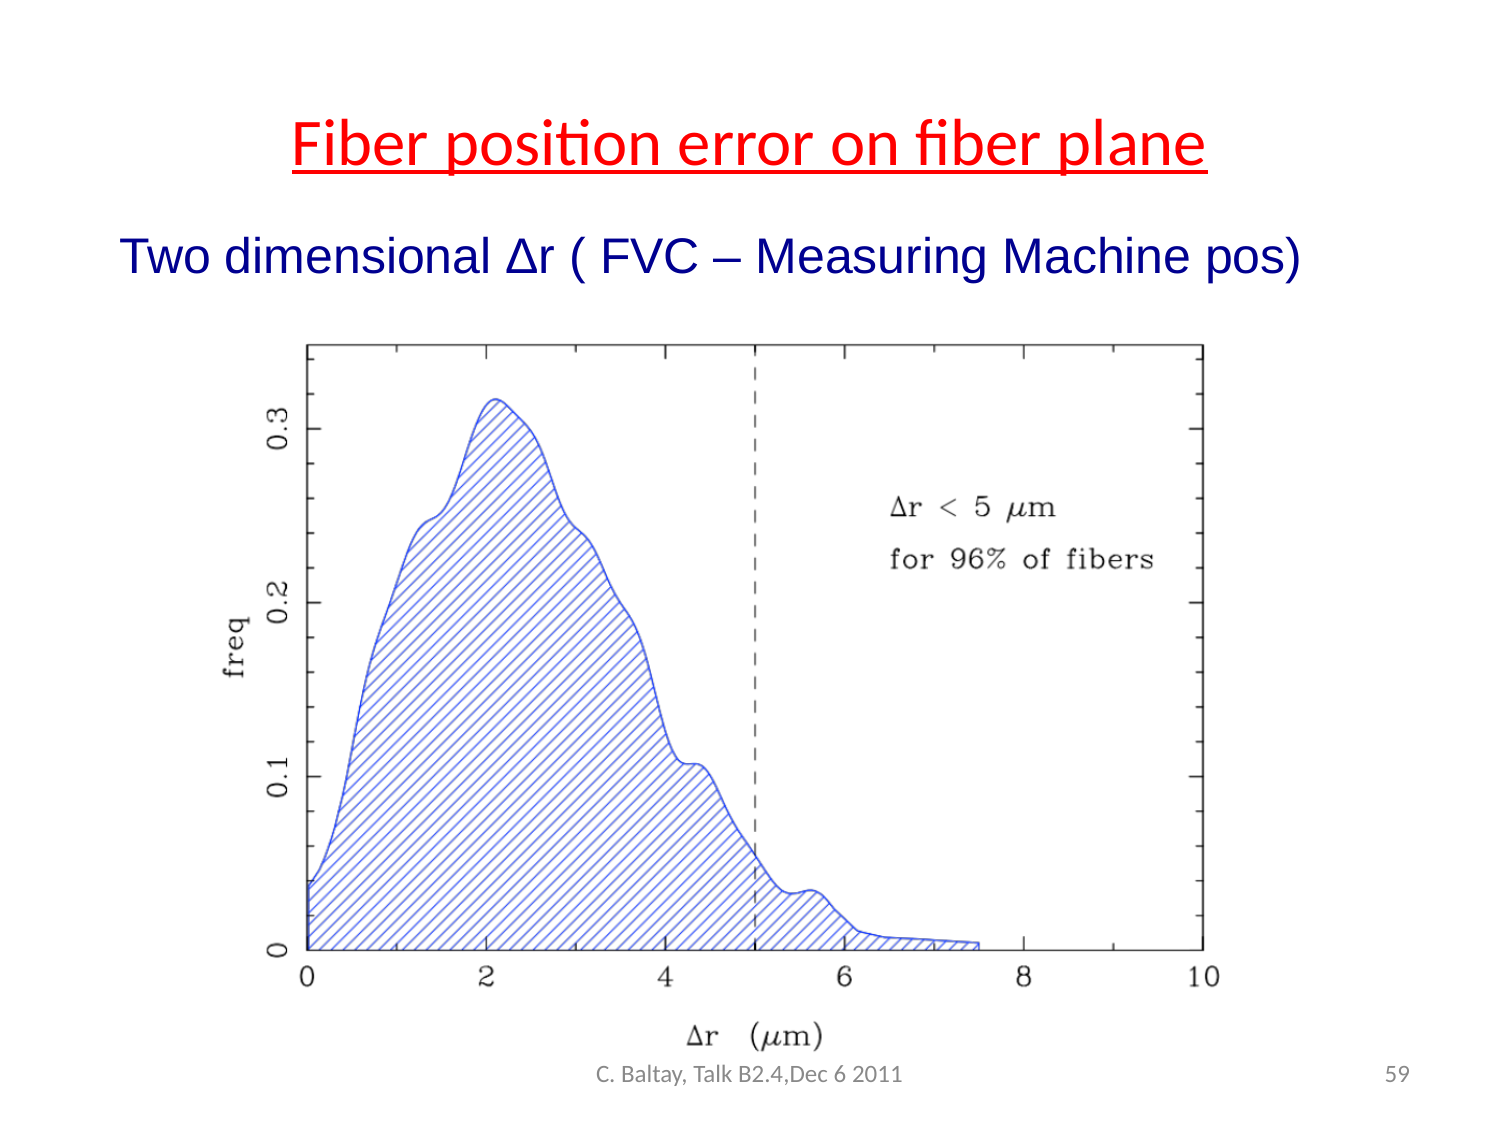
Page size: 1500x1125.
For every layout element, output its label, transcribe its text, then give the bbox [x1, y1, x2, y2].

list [309, 173, 1105, 1125]
slide_number 59 [1110, 1042, 1425, 1103]
text_box Two dimensional Δr ( FVC – Measuring Machine pos) [104, 215, 304, 291]
text_box Two dimensional Δr ( FVC – Measuring Machine pos) [1110, 215, 1318, 291]
title Fiber position error on fiber plane [75, 45, 1425, 233]
